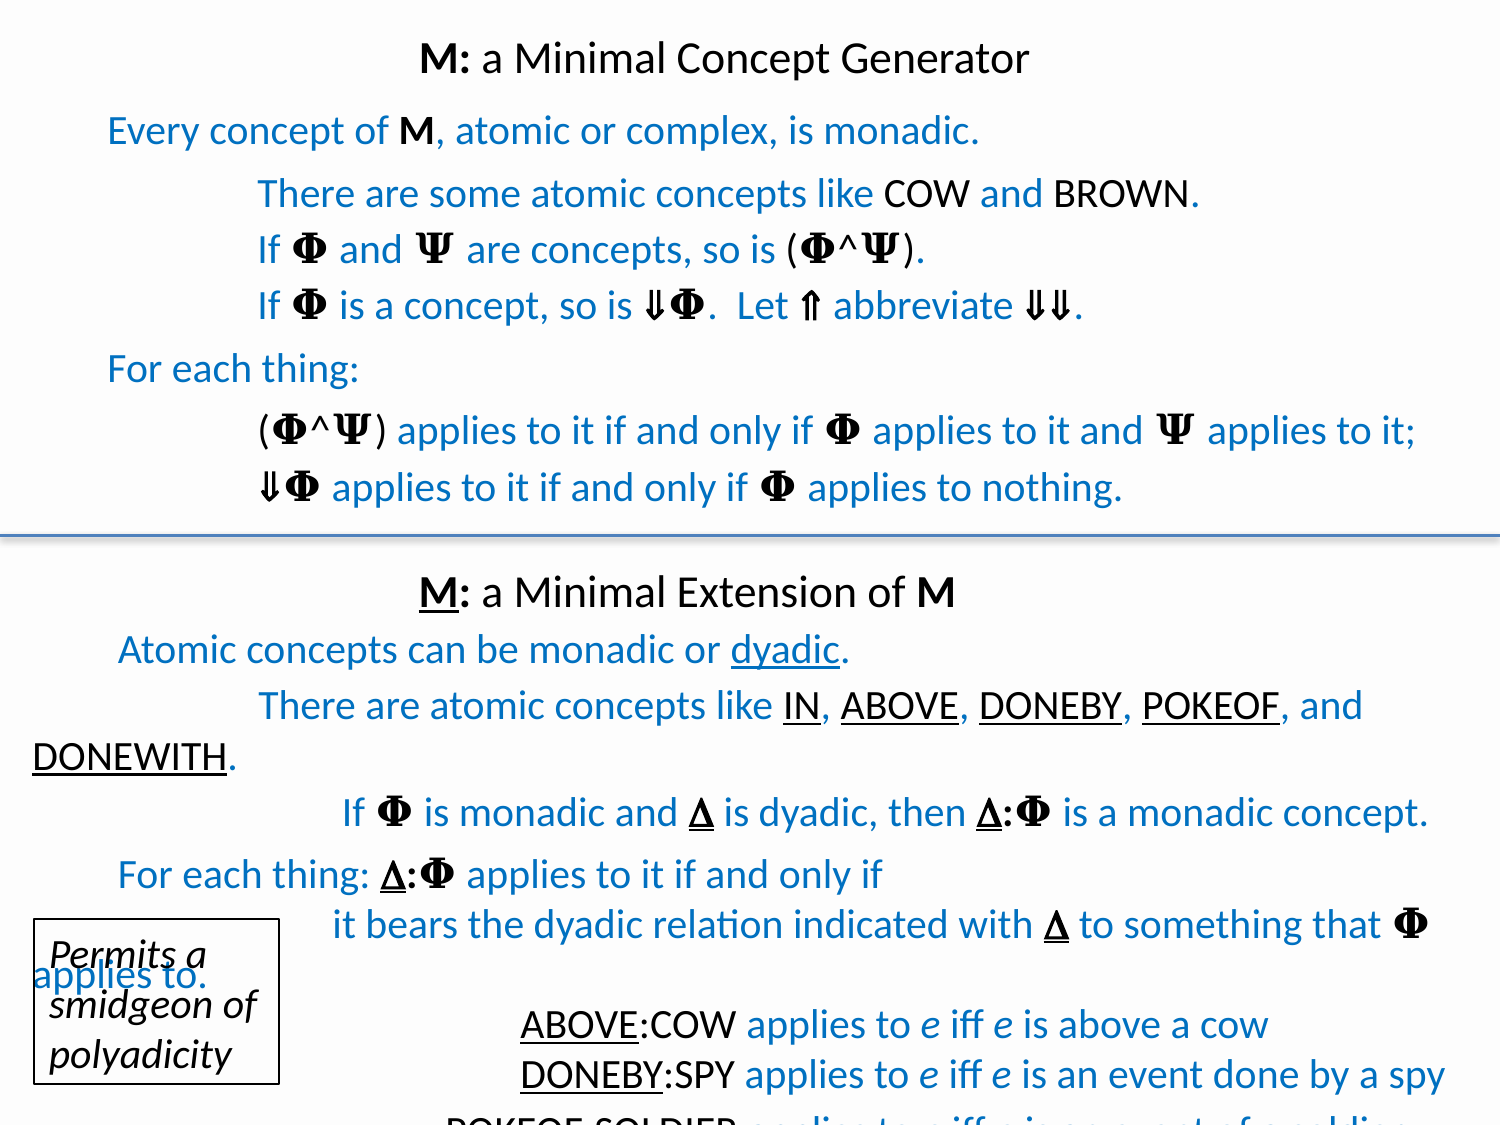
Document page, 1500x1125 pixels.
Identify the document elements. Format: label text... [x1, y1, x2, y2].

text_box Every concept of M, atomic or complex, is monadic. There are some atomic concepts like cow and brown. If 𝚽 and 𝚿 are concepts, so is (𝚽^𝚿). If 𝚽 is a concept, so is 𝚽. Let  abbreviate . For each thing: (𝚽^𝚿) applies to it if and only if 𝚽 applies to it and 𝚿 applies to it; 𝚽 applies to it if and only if 𝚽 applies to nothing. Atomic concepts can be monadic or dyadic. There are atomic concepts like In, Above, DoneBy, PokeOf, and DoneWith. If 𝚽 is monadic and  is dyadic, then :𝚽 is a monadic concept. For each thing: :𝚽 applies to it if and only if it bears the dyadic relation indicated with  to something that 𝚽 applies to. Above:cow applies to e iff e is above a cow DoneBy:spy applies to e iff e is an event done by a spy PokeOf:soldier applies to e iff e is an event of a soldier getting poked DoneWith:pencil applies to e iff e is an event done with a pencil [17, 545, 1500, 1125]
text_box M: a Minimal Concept Generator [403, 20, 1275, 90]
text_box M: a Minimal Extension of M [403, 553, 1060, 624]
text_box Permits a smidgeon of polyadicity [34, 918, 279, 1084]
text_box Every concept of M, atomic or complex, is monadic. There are some atomic concepts like cow and brown. If 𝚽 and 𝚿 are concepts, so is (𝚽^𝚿). If 𝚽 is a concept, so is 𝚽. Let  abbreviate . For each thing: (𝚽^𝚿) applies to it if and only if 𝚽 applies to it and 𝚿 applies to it; 𝚽 applies to it if and only if 𝚽 applies to nothing. Atomic concepts can be monadic or dyadic. There are atomic concepts like In, Above, DoneBy, PokeOf, and DoneWith. If 𝚽 is monadic and  is dyadic, then :𝚽 is a monadic concept. For each thing: :𝚽 applies to it if and only if it bears the dyadic relation indicated with  to something that 𝚽 applies to. Above:cow applies to e iff e is above a cow DoneBy:spy applies to e iff e is an event done by a spy PokeOf:soldier applies to e iff e is an event of a soldier getting poked DoneWith:pencil applies to e iff e is an event done with a pencil [17, 95, 1500, 533]
